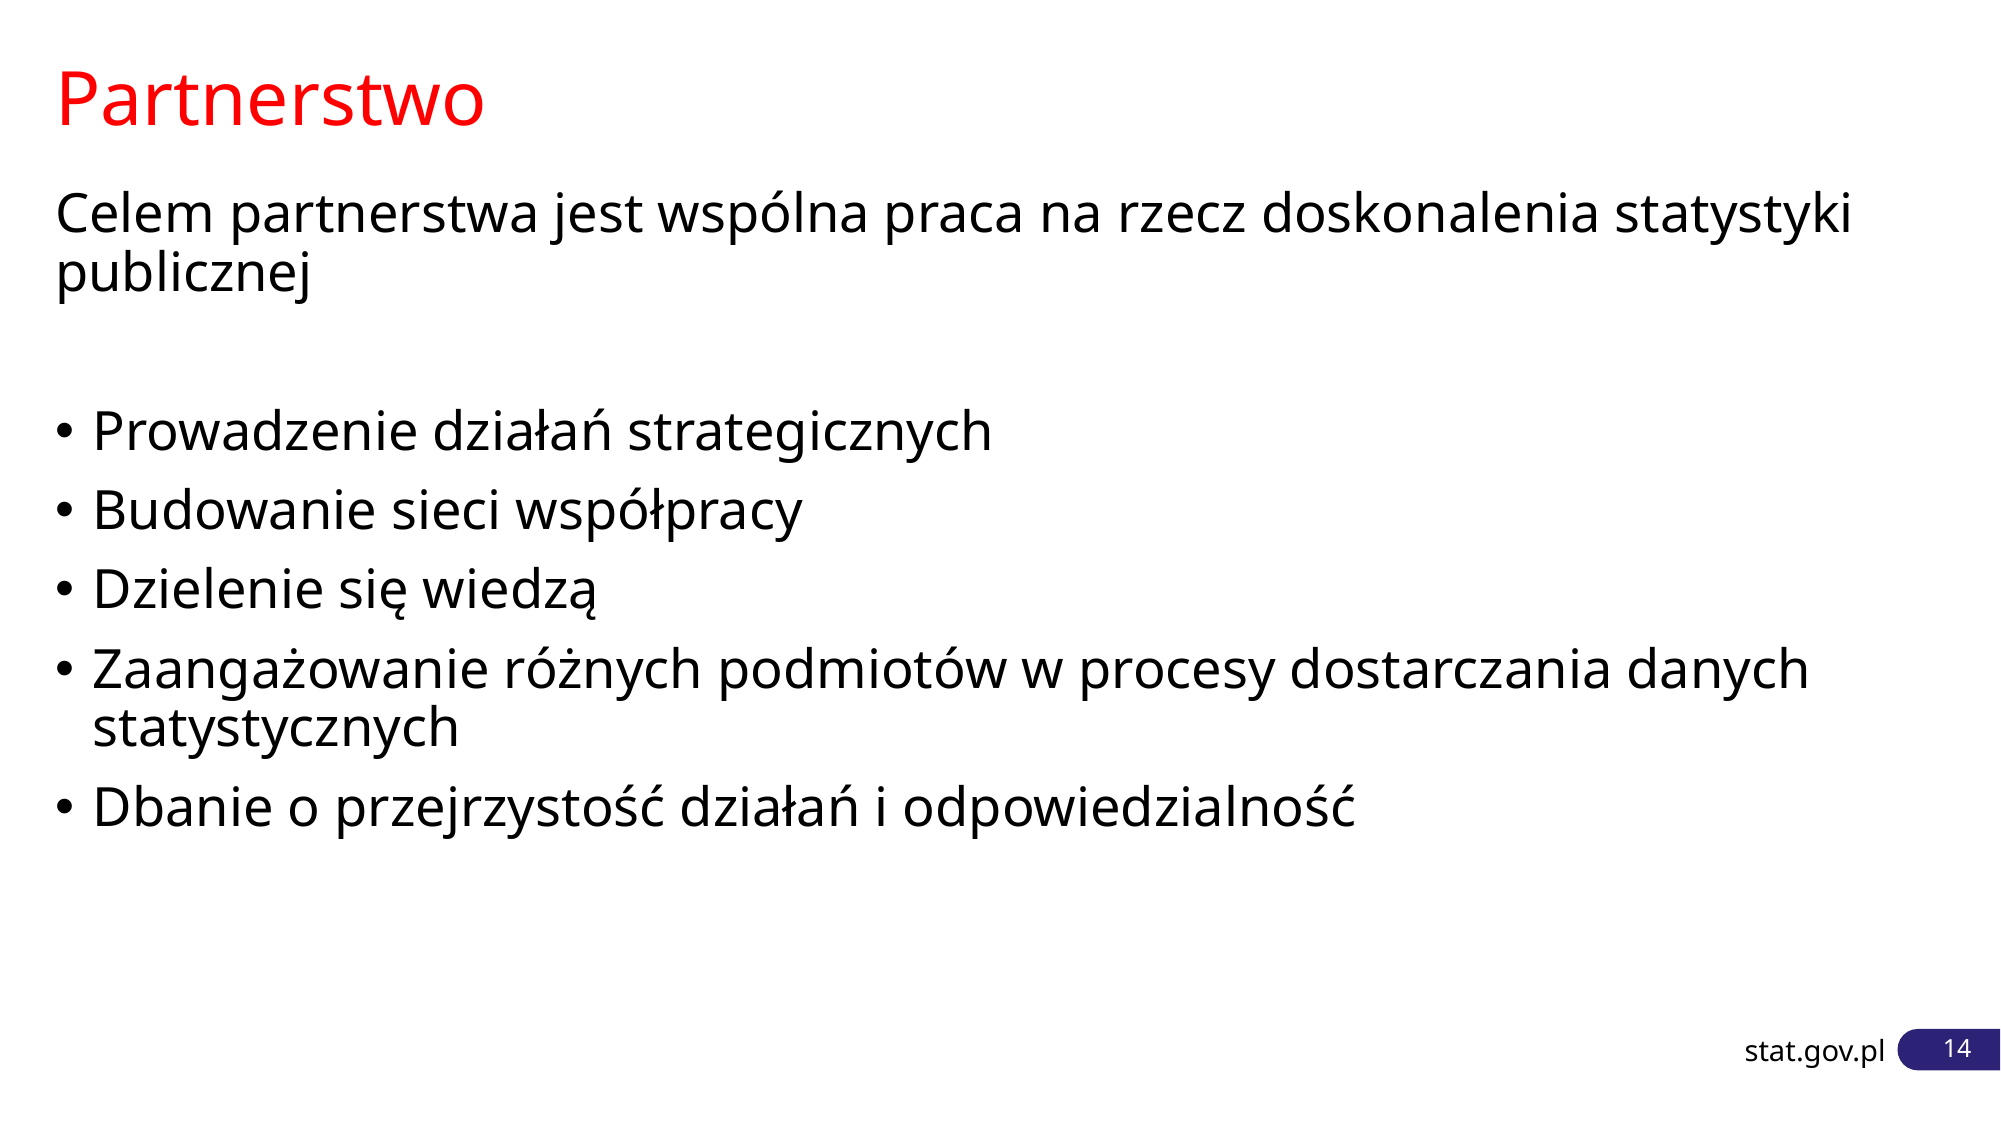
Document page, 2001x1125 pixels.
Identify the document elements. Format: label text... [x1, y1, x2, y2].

list Celem partnerstwa jest wspólna praca na rzecz doskonalenia statystyki publicznej Prowadzenie działań strategicznych Budowanie sieci współpracy Dzielenie się wiedzą Zaangażowanie różnych podmiotów w procesy dostarczania danych statystycznych Dbanie o przejrzystość działań i odpowiedzialność [55, 178, 1945, 1006]
title Partnerstwo [55, 31, 1945, 150]
